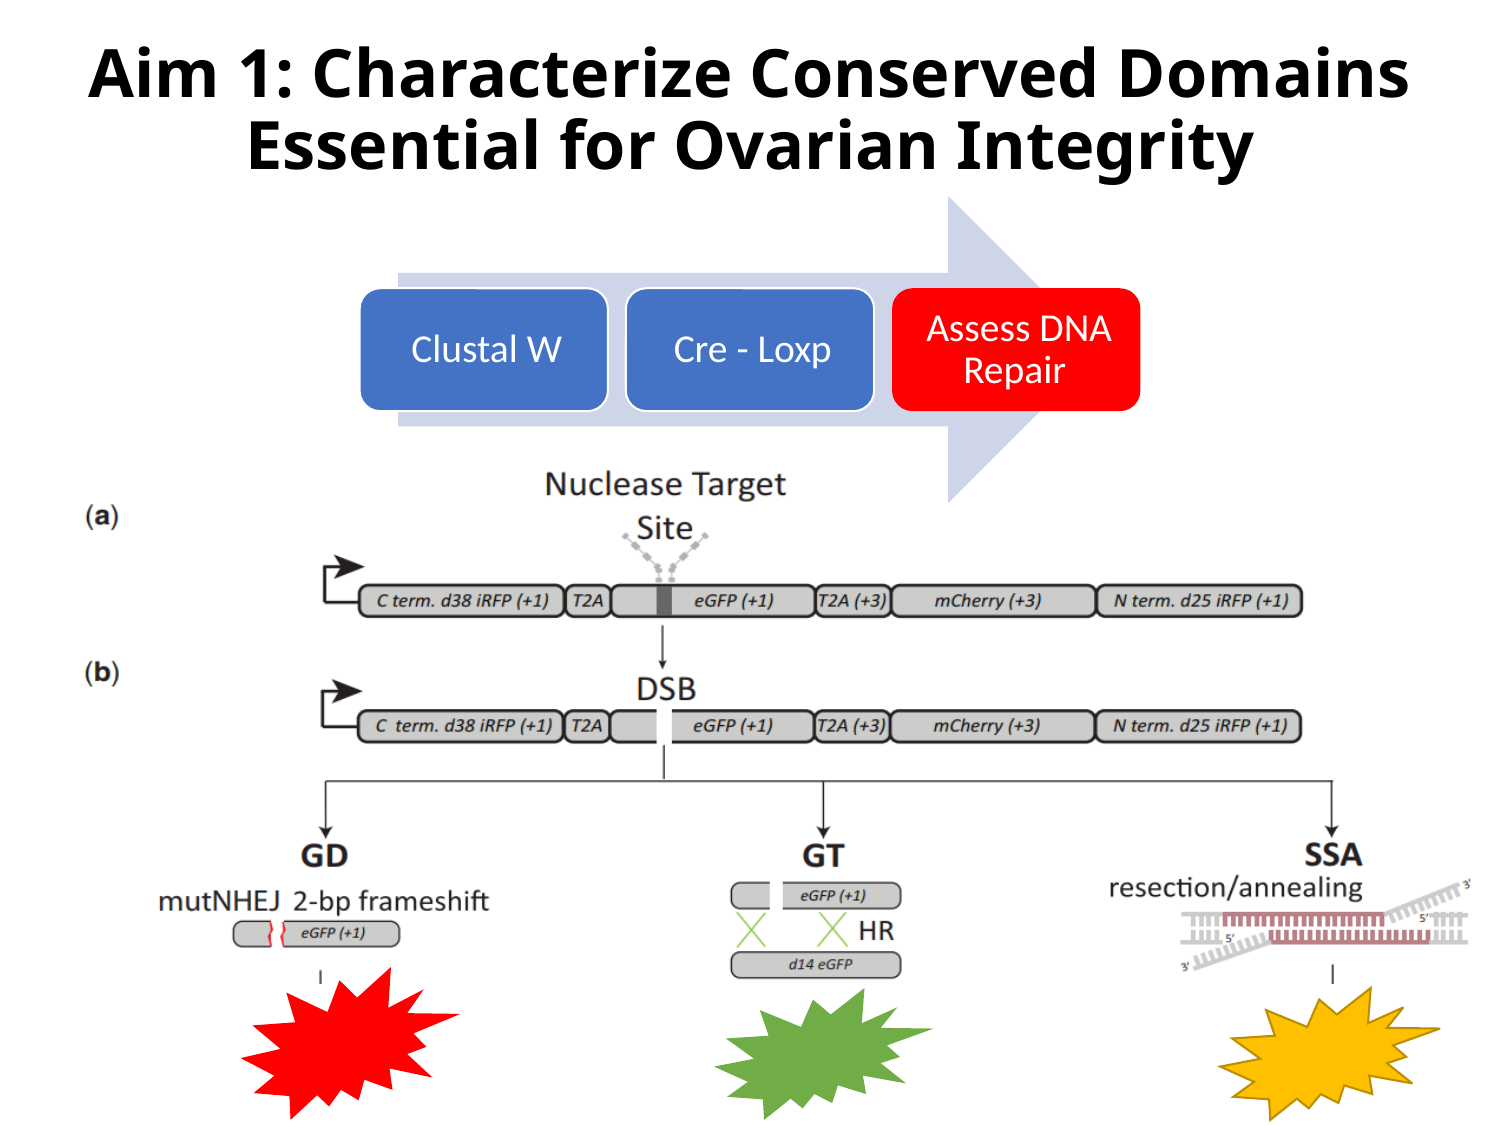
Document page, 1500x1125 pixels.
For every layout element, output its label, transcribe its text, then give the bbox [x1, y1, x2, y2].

picture [41, 458, 1500, 984]
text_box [335, 196, 1164, 504]
text_box [1216, 985, 1441, 1122]
text_box [710, 985, 935, 1122]
title Aim 1: Characterize Conserved Domains Essential for Ovarian Integrity [0, 0, 1500, 224]
text_box [237, 984, 461, 1123]
